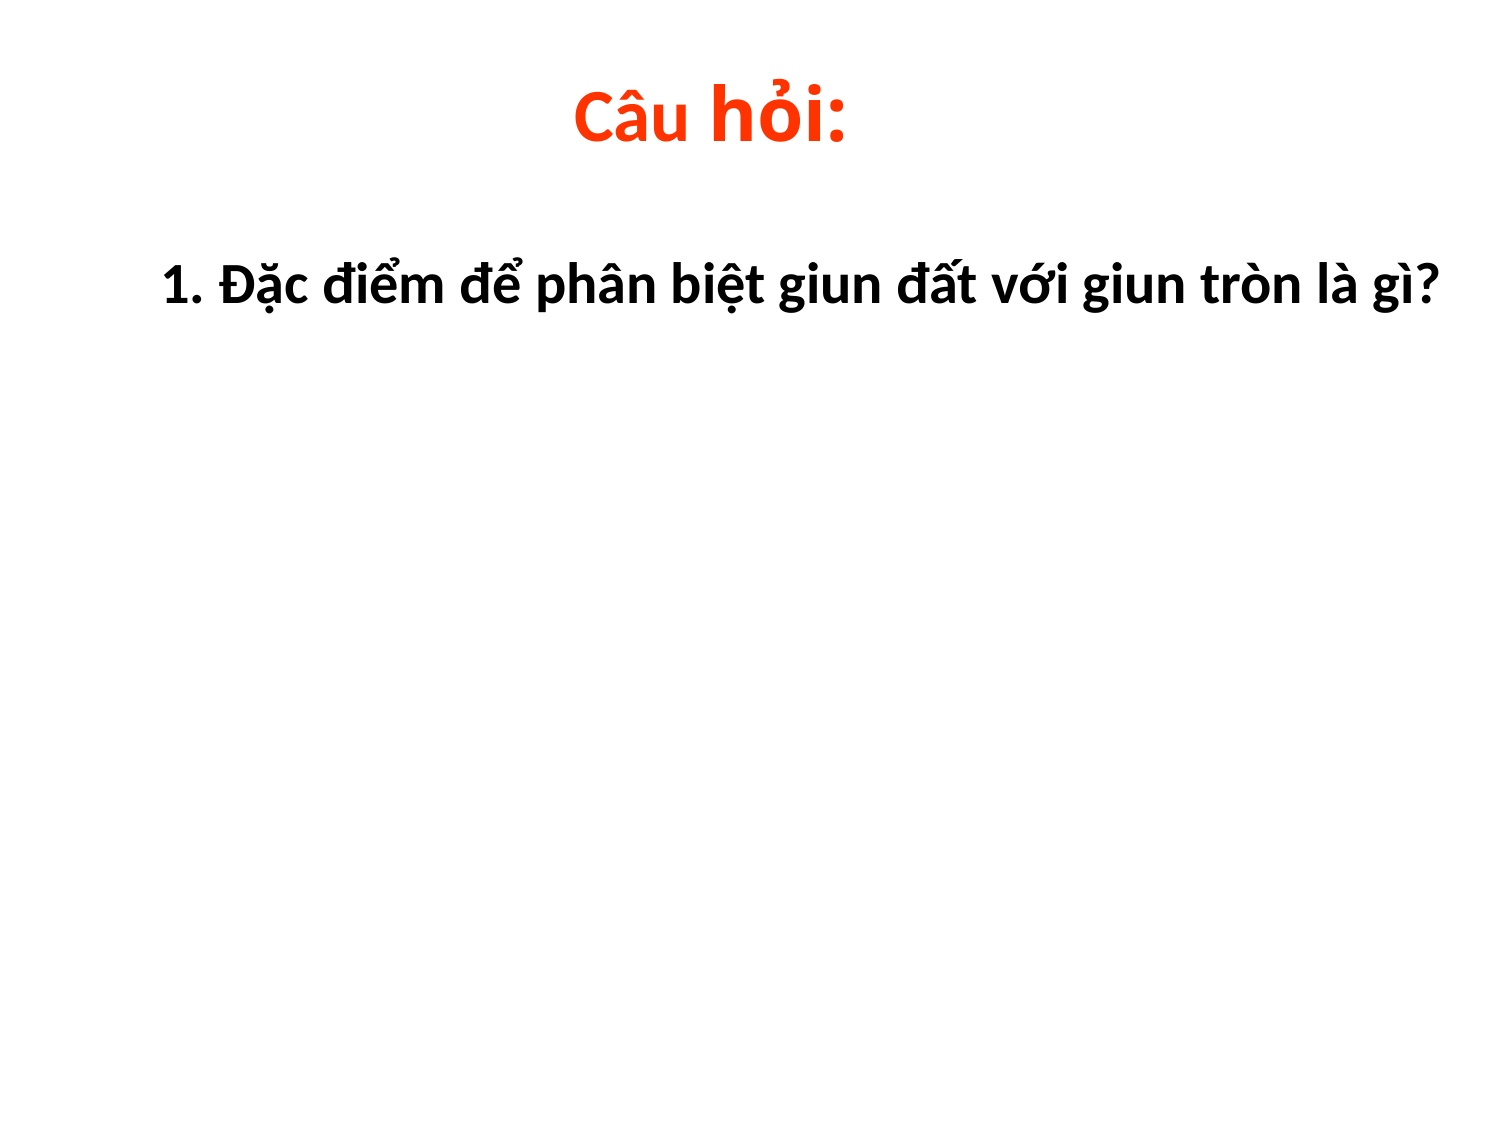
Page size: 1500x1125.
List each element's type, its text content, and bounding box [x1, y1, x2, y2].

text_box 1. Đặc điểm để phân biệt giun đất với giun tròn là gì? [145, 237, 1457, 323]
text_box Câu hỏi: [559, 58, 864, 164]
